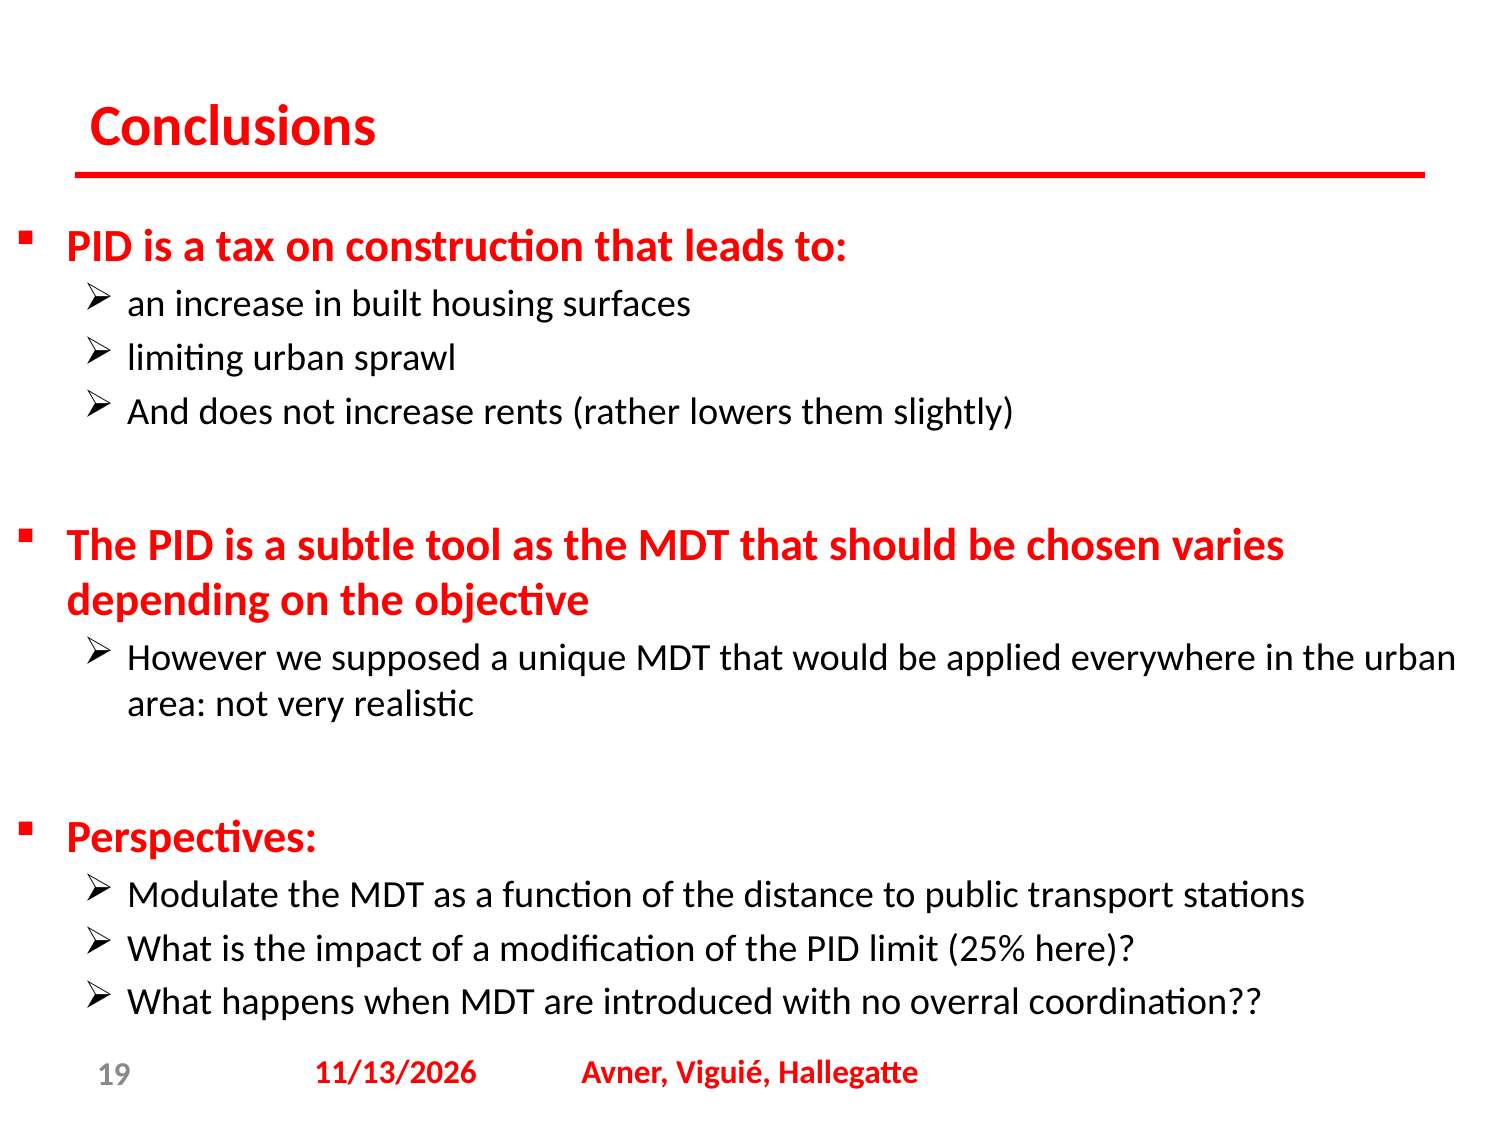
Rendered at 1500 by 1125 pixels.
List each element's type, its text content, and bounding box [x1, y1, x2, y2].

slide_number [277, 1042, 515, 1094]
list PID is a tax on construction that leads to: an increase in built housing surfaces limiting urban sprawl And does not increase rents (rather lowers them slightly) The PID is a subtle tool as the MDT that should be chosen varies depending on the objective However we supposed a unique MDT that would be applied everywhere in the urban area: not very realistic Perspectives: Modulate the MDT as a function of the distance to public transport stations What is the impact of a modification of the PID limit (25% here)? What happens when MDT are introduced with no overral coordination?? [0, 208, 1500, 1035]
slide_number 19 [82, 1041, 188, 1102]
title Conclusions [75, 45, 1425, 200]
